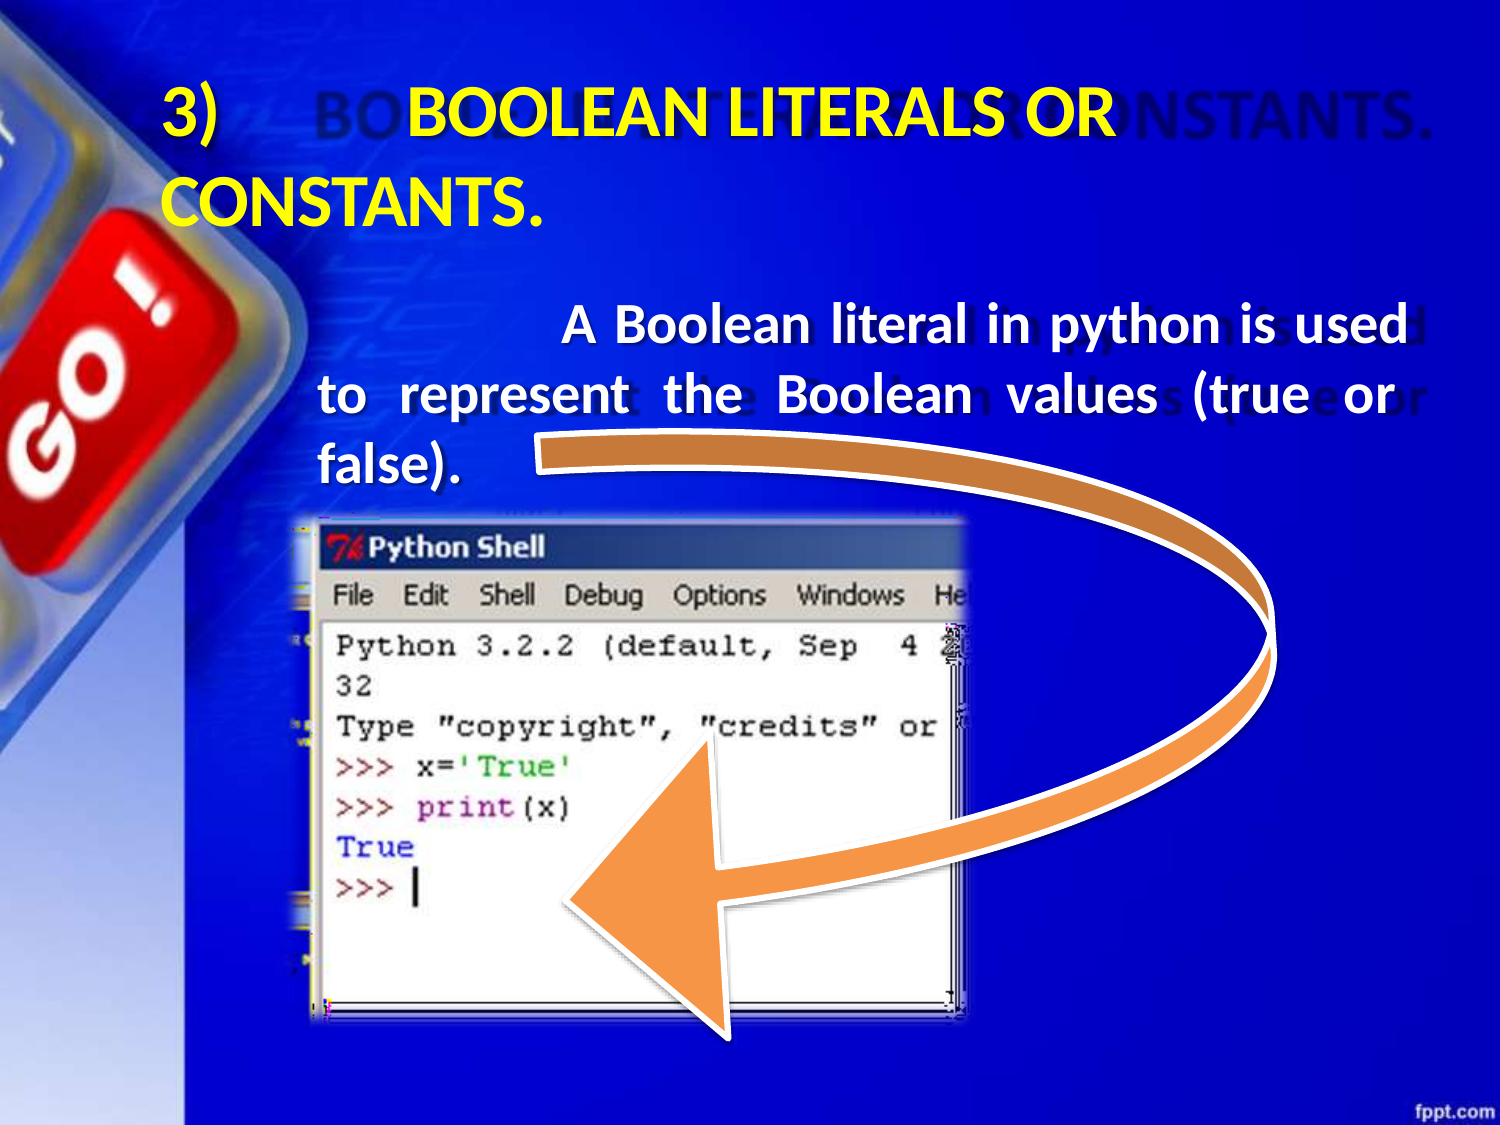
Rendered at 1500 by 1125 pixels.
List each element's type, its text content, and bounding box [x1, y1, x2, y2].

picture [0, 0, 1500, 1125]
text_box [113, 42, 1486, 209]
title 3) BOOLEAN LITERALS OR CONSTANTS. [64, 59, 1436, 250]
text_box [280, 269, 1467, 540]
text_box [280, 424, 1285, 1053]
